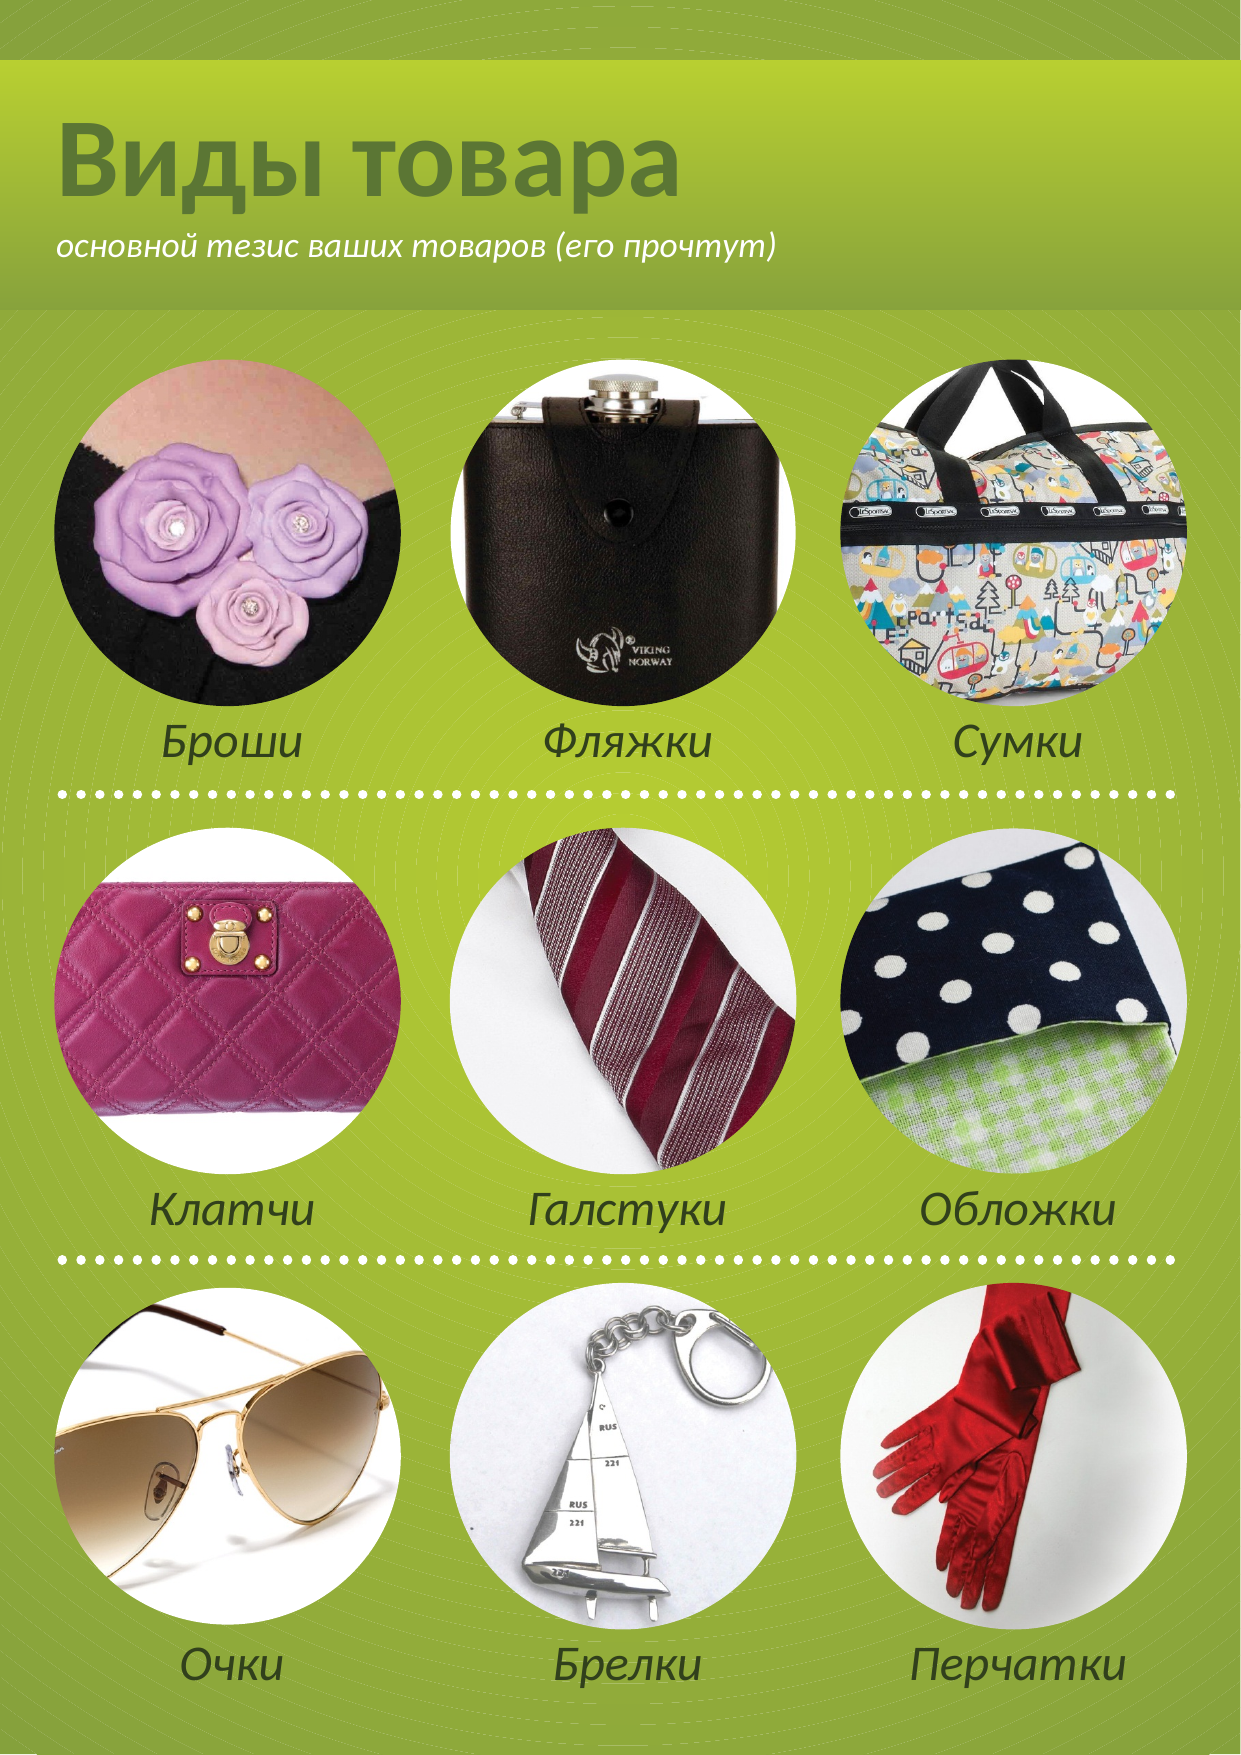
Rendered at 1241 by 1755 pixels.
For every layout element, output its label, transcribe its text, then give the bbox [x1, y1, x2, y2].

text_box Фляжки [457, 712, 798, 775]
text_box Перчатки [848, 1637, 1188, 1698]
picture [449, 1282, 797, 1630]
text_box Галстуки [457, 1180, 798, 1243]
text_box Очки [62, 1632, 402, 1698]
text_box Брелки [457, 1636, 798, 1698]
picture [840, 828, 1188, 1174]
text_box Броши [62, 714, 402, 775]
text_box основной тезис ваших товаров (его прочтут) [41, 214, 1118, 272]
text_box Сумки [848, 714, 1188, 775]
text_box Виды товара [41, 76, 1101, 214]
picture [54, 359, 402, 707]
text_box [0, 0, 1241, 59]
text_box [0, 312, 1241, 1755]
text_box Обложки [848, 1181, 1188, 1243]
picture [54, 827, 402, 1175]
picture [449, 827, 797, 1175]
picture [840, 359, 1188, 707]
picture [54, 1287, 402, 1625]
picture [450, 359, 796, 707]
picture [840, 1282, 1188, 1630]
text_box Клатчи [62, 1180, 402, 1243]
text_box [0, 59, 1241, 312]
